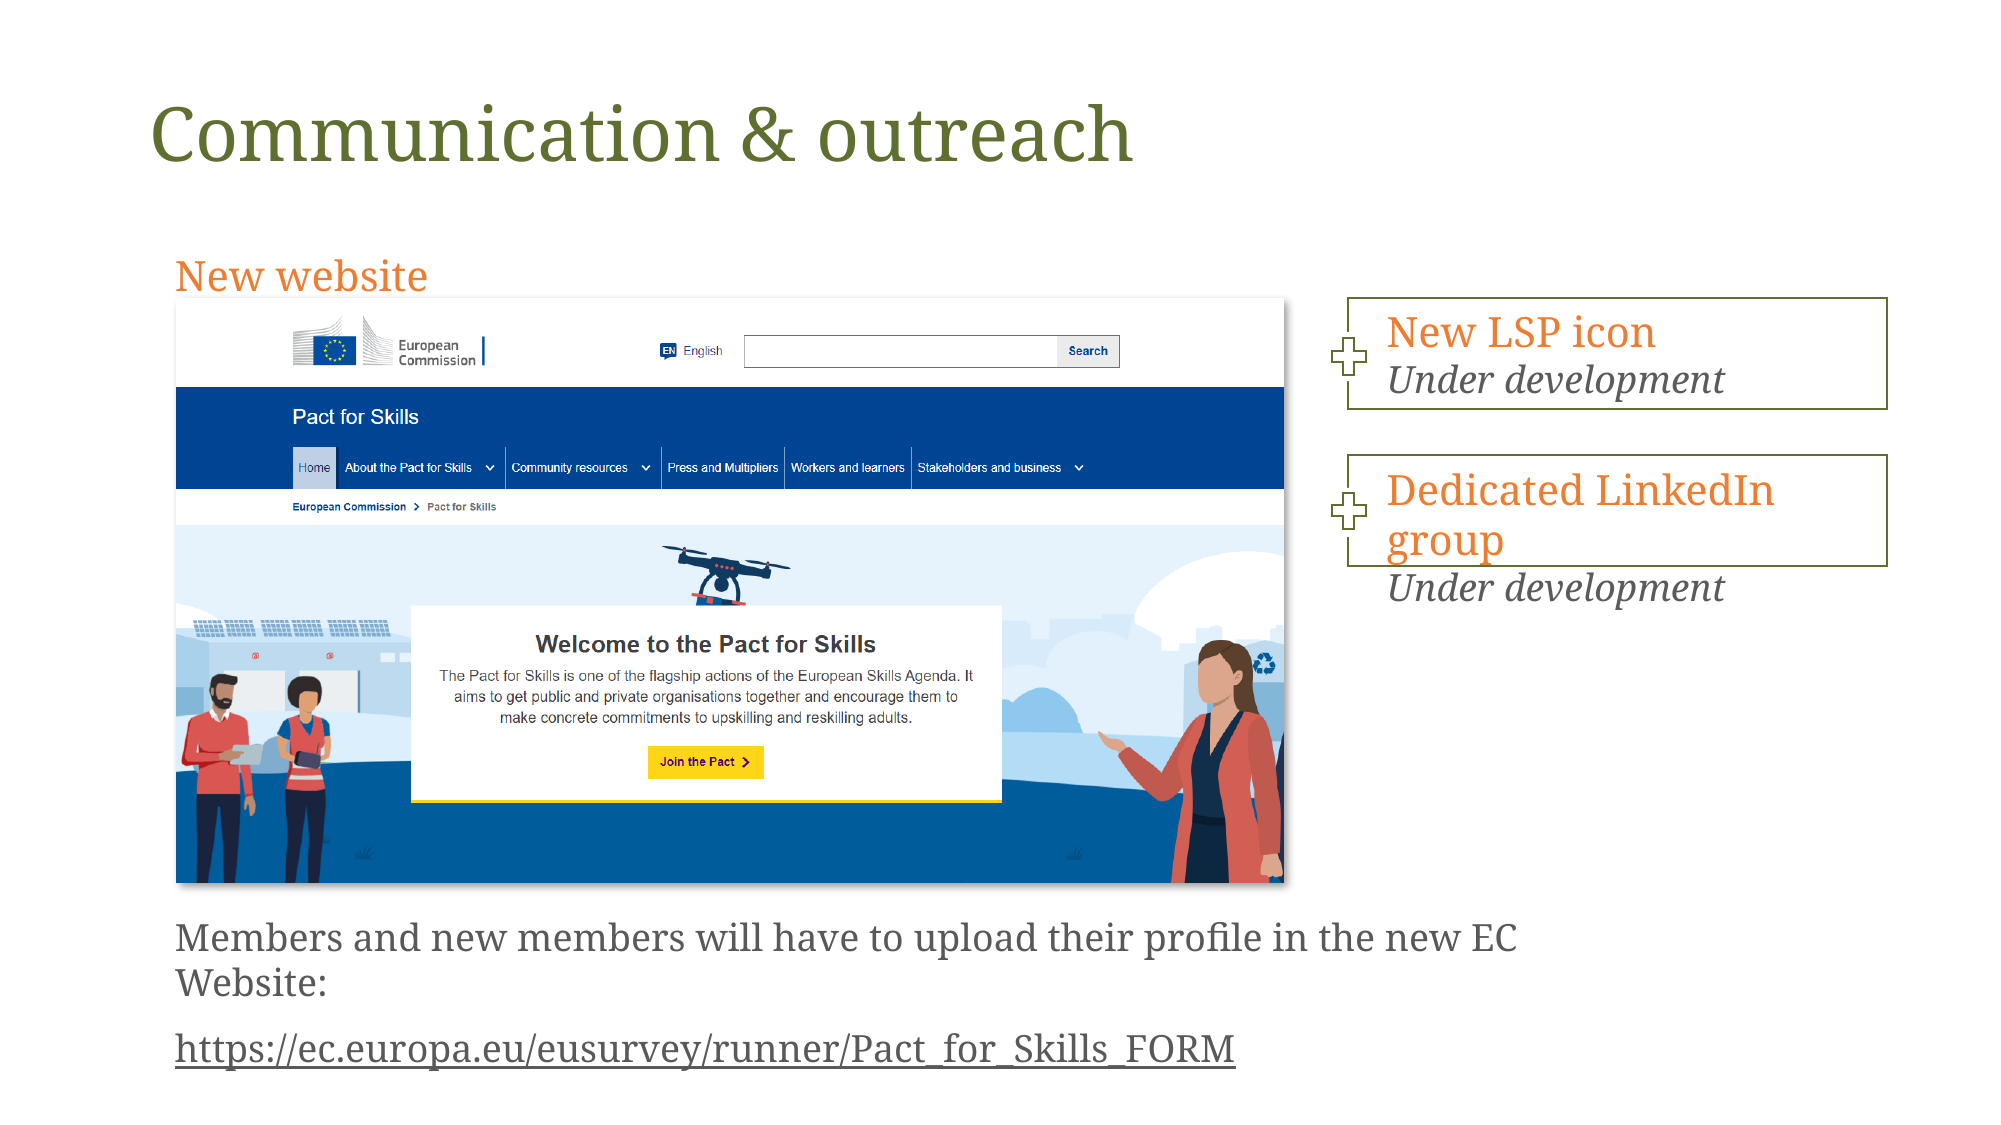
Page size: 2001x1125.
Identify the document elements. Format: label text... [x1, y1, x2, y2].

text_box Communication & outreach [76, 78, 1268, 184]
text_box New website [160, 242, 475, 307]
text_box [1325, 298, 1888, 410]
picture [176, 298, 1284, 883]
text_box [1325, 455, 1888, 568]
text_box Members and new members will have to upload their profile in the new EC Website: https://ec.europa.eu/eusurvey/runner/Pact_for_Skills_FORM [160, 907, 1586, 1084]
